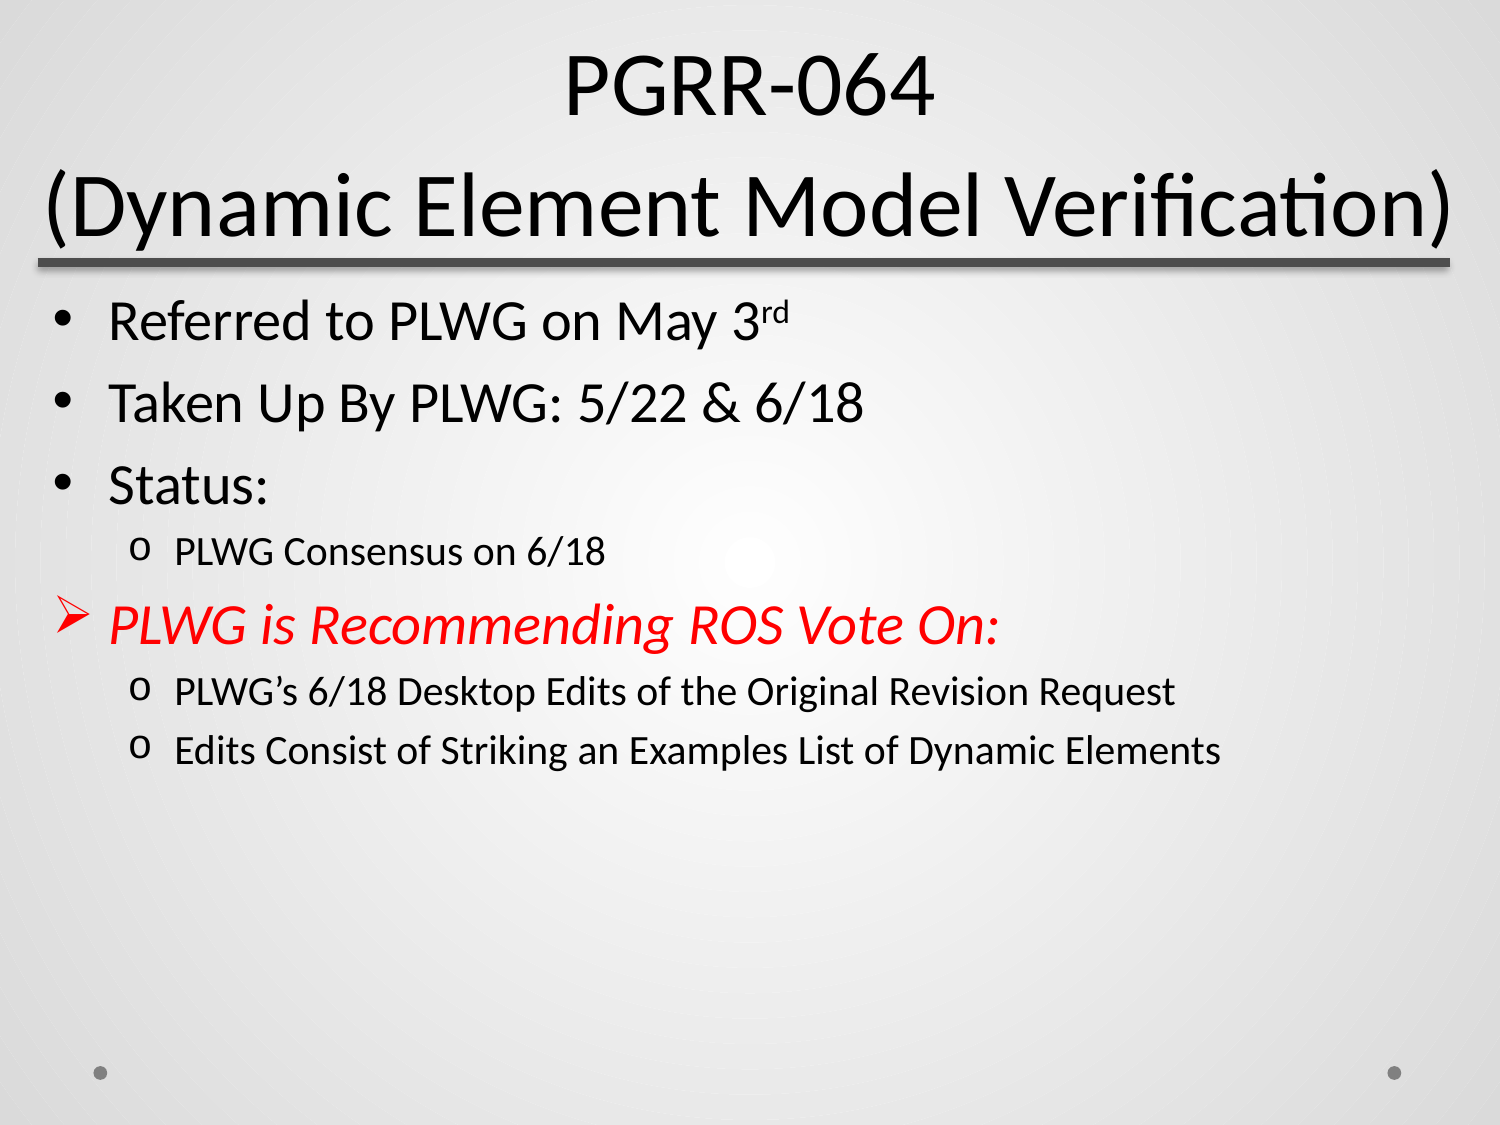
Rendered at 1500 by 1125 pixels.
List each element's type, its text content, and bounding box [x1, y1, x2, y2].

title PGRR-064 (Dynamic Element Model Verification) [0, 0, 1500, 263]
list Referred to PLWG on May 3rd Taken Up By PLWG: 5/22 & 6/18 Status: PLWG Consensus on 6/18 PLWG is Recommending ROS Vote On: PLWG’s 6/18 Desktop Edits of the Original Revision Request Edits Consist of Striking an Examples List of Dynamic Elements [37, 275, 1475, 942]
